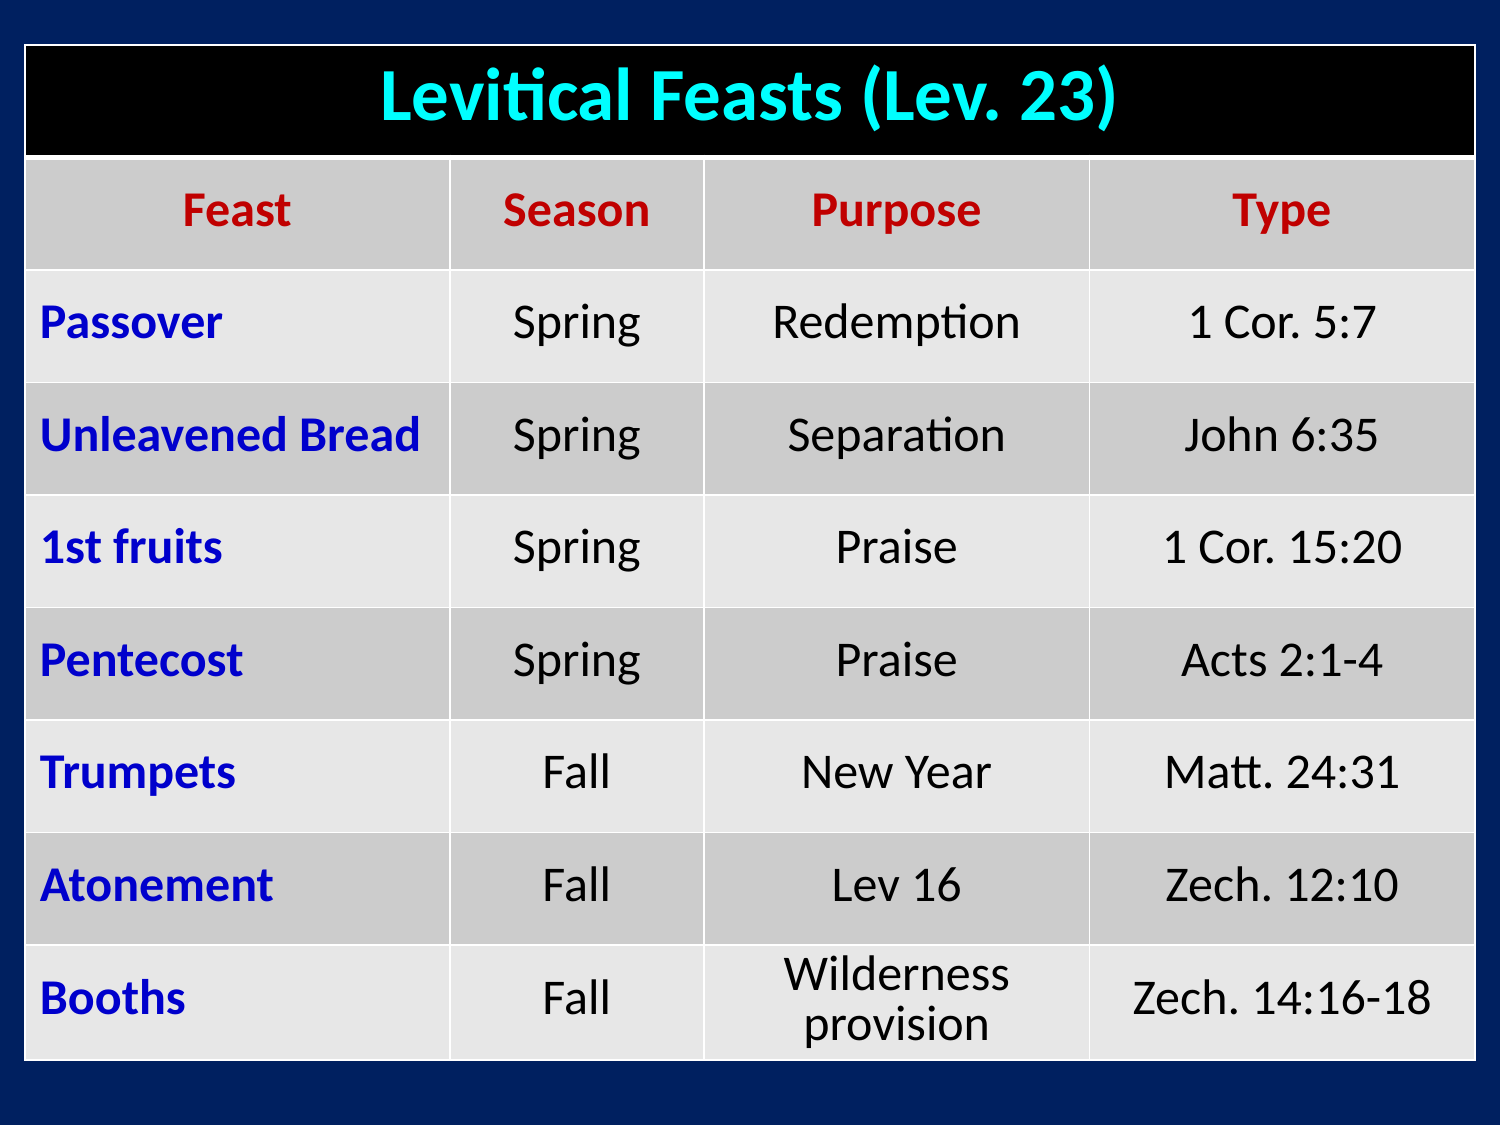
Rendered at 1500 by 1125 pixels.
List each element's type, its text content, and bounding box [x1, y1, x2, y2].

table_cell Fall [451, 946, 703, 1059]
table_cell John 6:35 [1090, 383, 1474, 494]
table_cell New Year [705, 721, 1089, 832]
table_cell Praise [705, 608, 1089, 719]
table_cell Zech. 14:16-18 [1090, 946, 1474, 1059]
table_cell Purpose [705, 160, 1089, 269]
table_cell Fall [451, 833, 703, 944]
table_cell Separation [705, 383, 1089, 494]
table_cell Spring [451, 271, 703, 382]
table_cell Redemption [705, 271, 1089, 382]
table_cell 1 Cor. 15:20 [1090, 496, 1474, 607]
table_cell Matt. 24:31 [1090, 721, 1474, 832]
table_cell Atonement [26, 833, 449, 944]
table_cell Spring [451, 608, 703, 719]
table_cell Trumpets [26, 721, 449, 832]
table_cell Spring [451, 383, 703, 494]
table_cell Zech. 12:10 [1090, 833, 1474, 944]
table_cell Lev 16 [705, 833, 1089, 944]
table_cell Feast [26, 160, 449, 269]
table_cell Passover [26, 271, 449, 382]
table_cell Praise [705, 496, 1089, 607]
table_cell 1st fruits [26, 496, 449, 607]
table_header Levitical Feasts (Lev. 23) [26, 46, 1474, 155]
table_cell Type [1090, 160, 1474, 269]
table_cell Wilderness provision [705, 946, 1089, 1059]
table_cell 1 Cor. 5:7 [1090, 271, 1474, 382]
table_cell Pentecost [26, 608, 449, 719]
table_cell Unleavened Bread [26, 383, 449, 494]
table_cell Booths [26, 946, 449, 1059]
table_cell Fall [451, 721, 703, 832]
table_cell Spring [451, 496, 703, 607]
table_cell Season [451, 160, 703, 269]
table_cell Acts 2:1-4 [1090, 608, 1474, 719]
